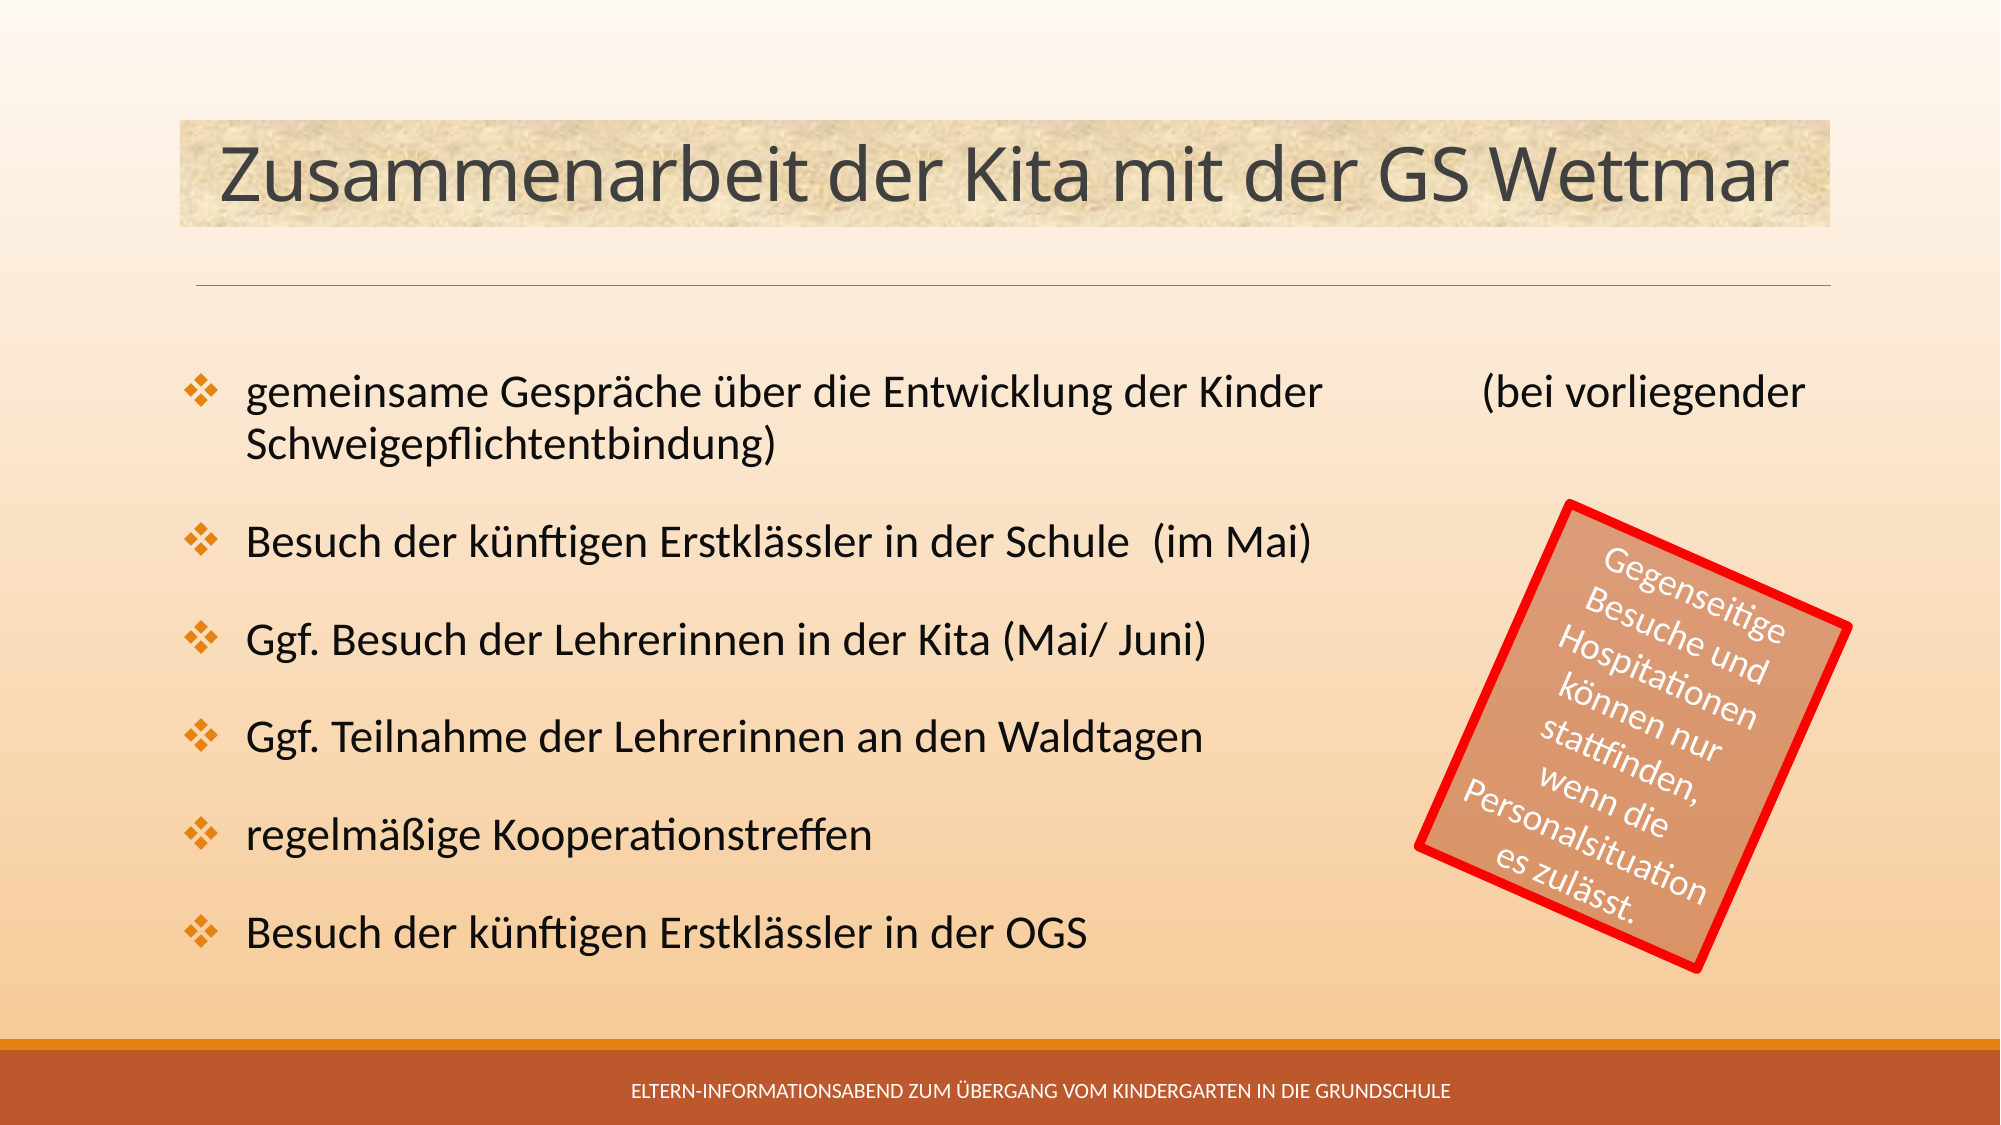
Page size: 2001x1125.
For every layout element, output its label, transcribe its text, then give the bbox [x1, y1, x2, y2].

footer Eltern-Informationsabend zum Übergang vom Kindergarten in die Grundschule [604, 1059, 1484, 1120]
text_box Zusammenarbeit der Kita mit der GS Wettmar [179, 120, 1830, 227]
text_box Gegenseitige Besuche und Hospitationen können nur stattfinden, wenn die Personalsituation es zulässt. [1418, 503, 1849, 970]
list gemeinsame Gespräche über die Entwicklung der Kinder (bei vorliegender Schweigepflichtentbindung) Besuch der künftigen Erstklässler in der Schule (im Mai) Ggf. Besuch der Lehrerinnen in der Kita (Mai/ Juni) Ggf. Teilnahme der Lehrerinnen an den Waldtagen regelmäßige Kooperationstreffen Besuch der künftigen Erstklässler in der OGS [180, 360, 1830, 975]
